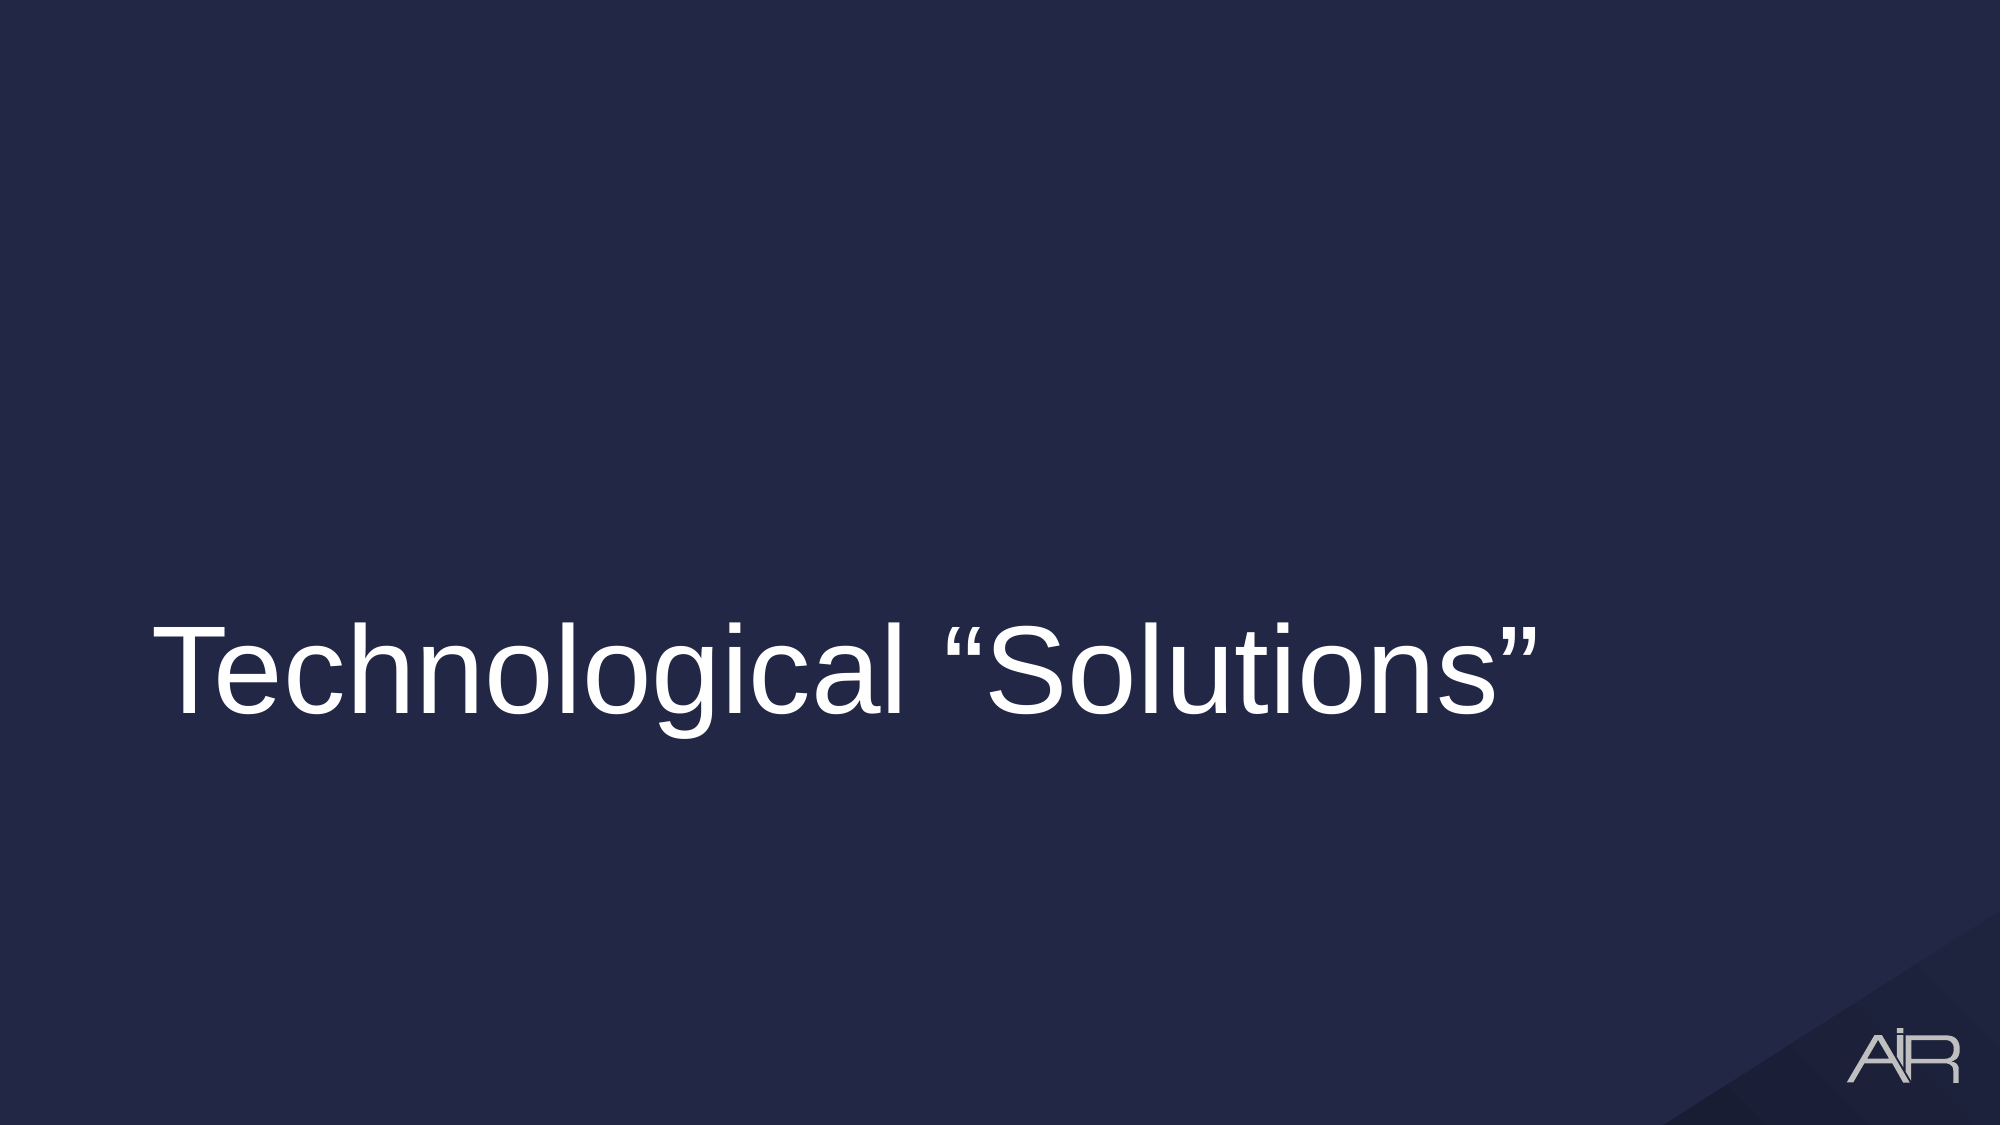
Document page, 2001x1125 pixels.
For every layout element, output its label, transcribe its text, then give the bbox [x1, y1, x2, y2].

title Technological “Solutions” [136, 280, 1862, 749]
